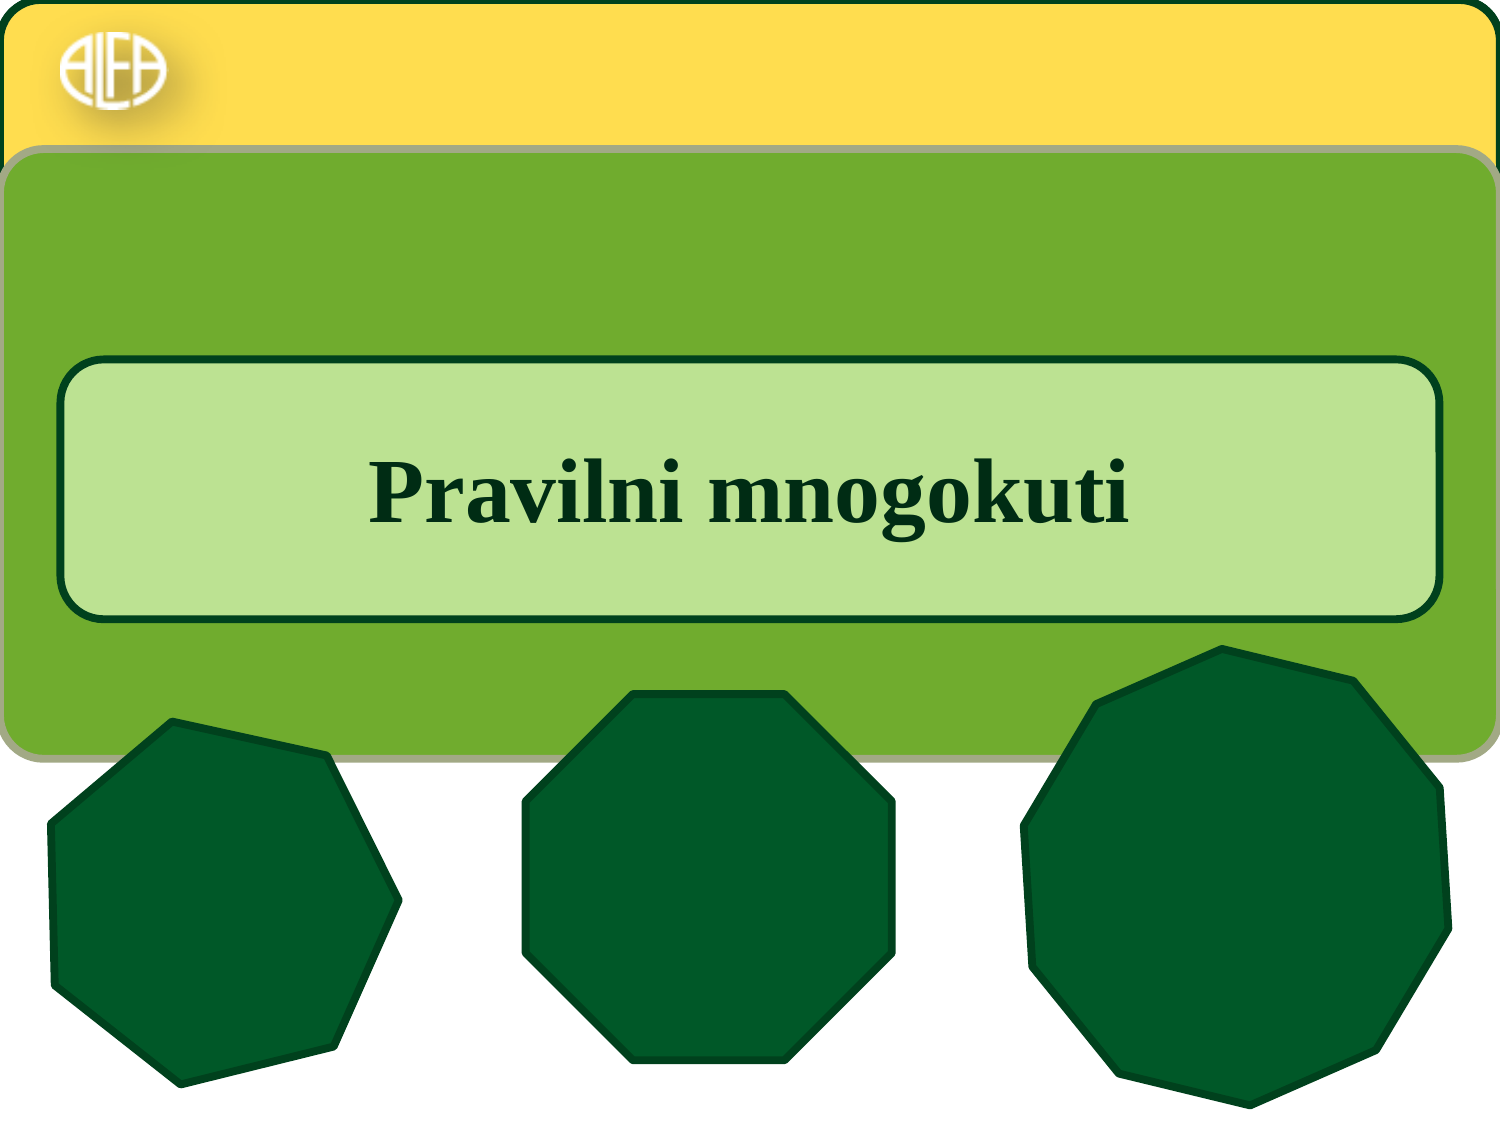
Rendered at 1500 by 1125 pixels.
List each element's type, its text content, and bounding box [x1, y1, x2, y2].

picture [60, 32, 169, 110]
title Pravilni mnogokuti [60, 354, 1440, 617]
text_box [46, 717, 403, 1089]
text_box [1019, 645, 1453, 1110]
text_box [521, 690, 896, 1065]
